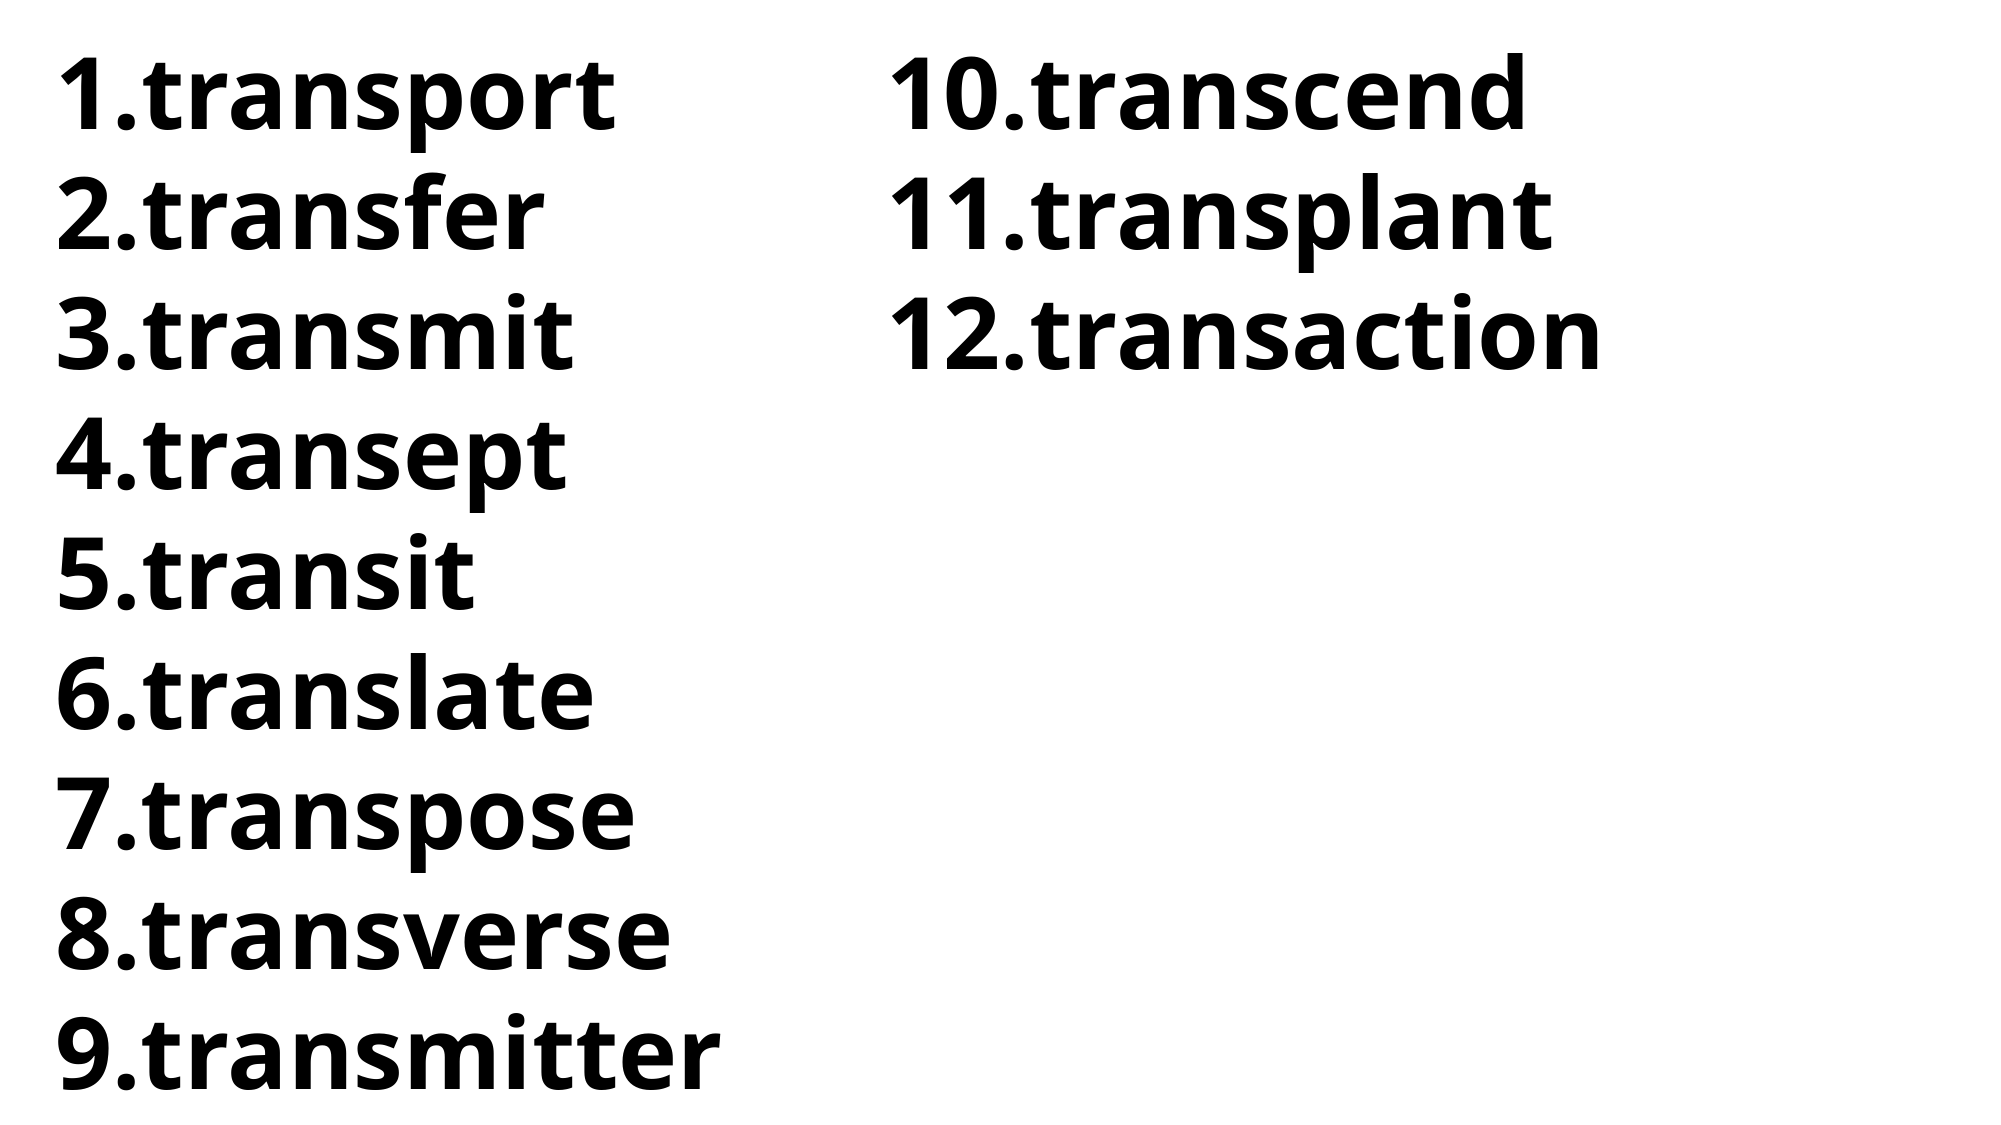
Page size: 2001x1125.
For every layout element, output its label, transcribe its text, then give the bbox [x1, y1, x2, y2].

text_box 10.transcend 11.transplant 12.transaction [871, 22, 1960, 442]
text_box transport transfer transmit transept transit translate 7.transpose 8.transverse 9.transmitter [40, 22, 892, 1125]
